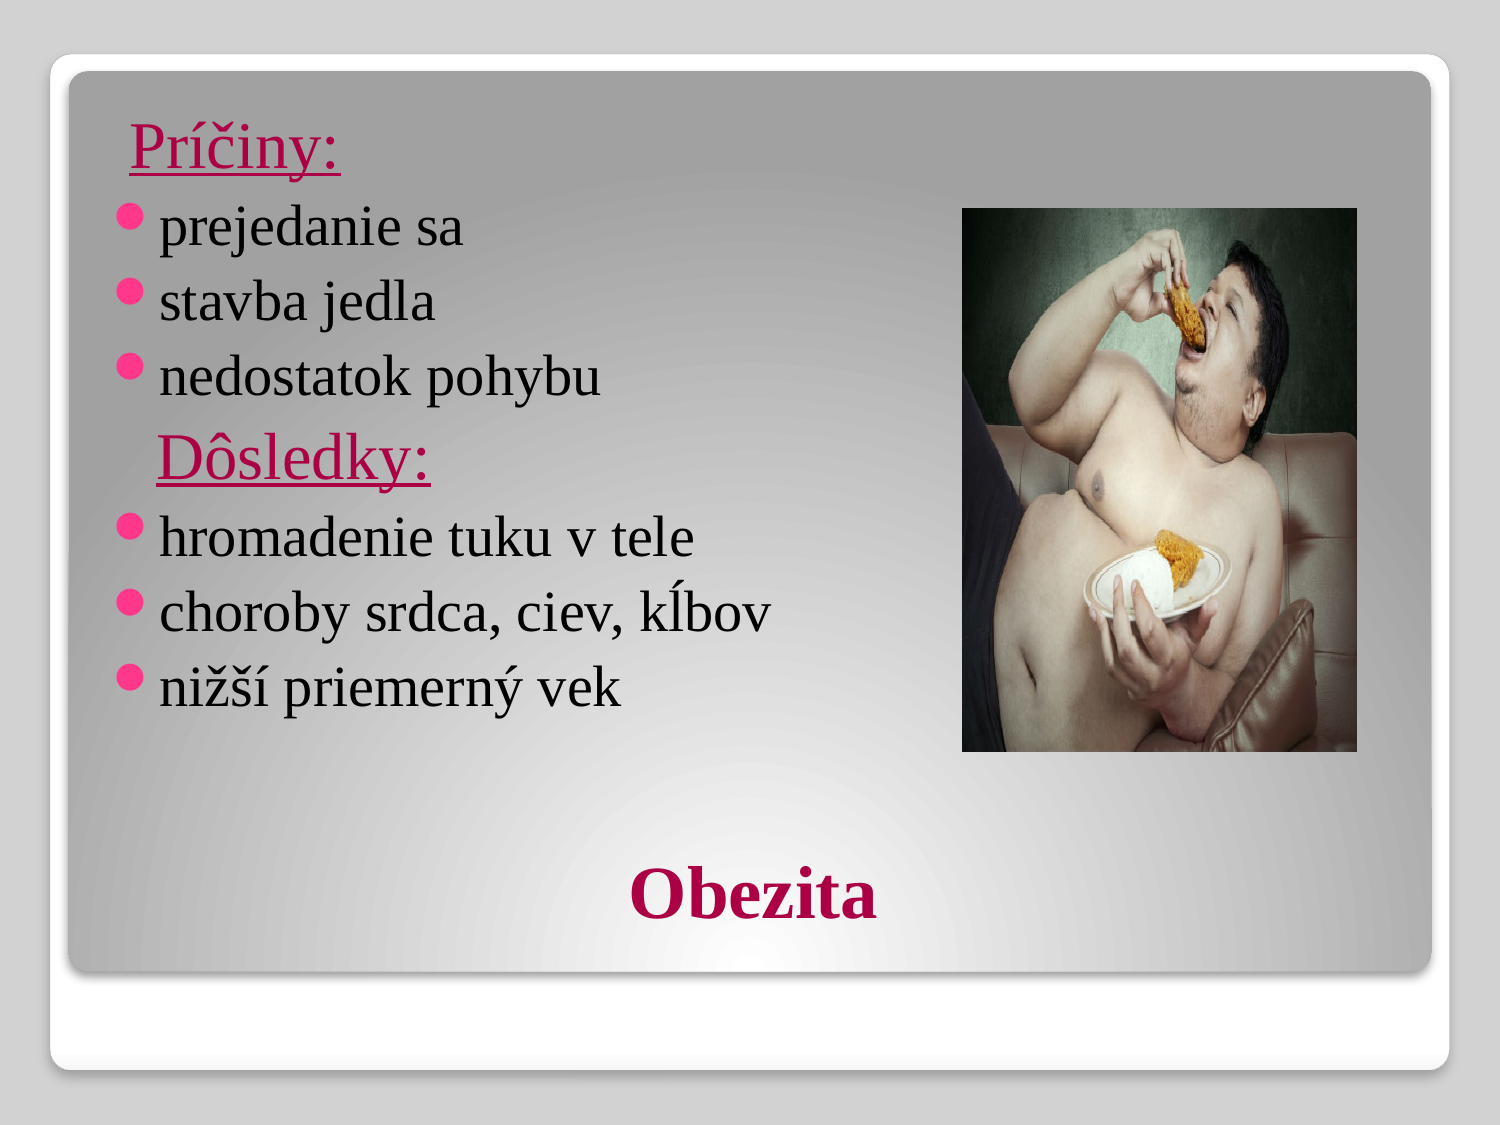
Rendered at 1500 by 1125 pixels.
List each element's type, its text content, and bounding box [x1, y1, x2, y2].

picture [962, 207, 1357, 752]
title Obezita [82, 817, 1425, 941]
list Príčiny: prejedanie sa stavba jedla nedostatok pohybu Dôsledky: hromadenie tuku v tele choroby srdca, ciev, kĺbov nižší priemerný vek [82, 86, 1425, 774]
